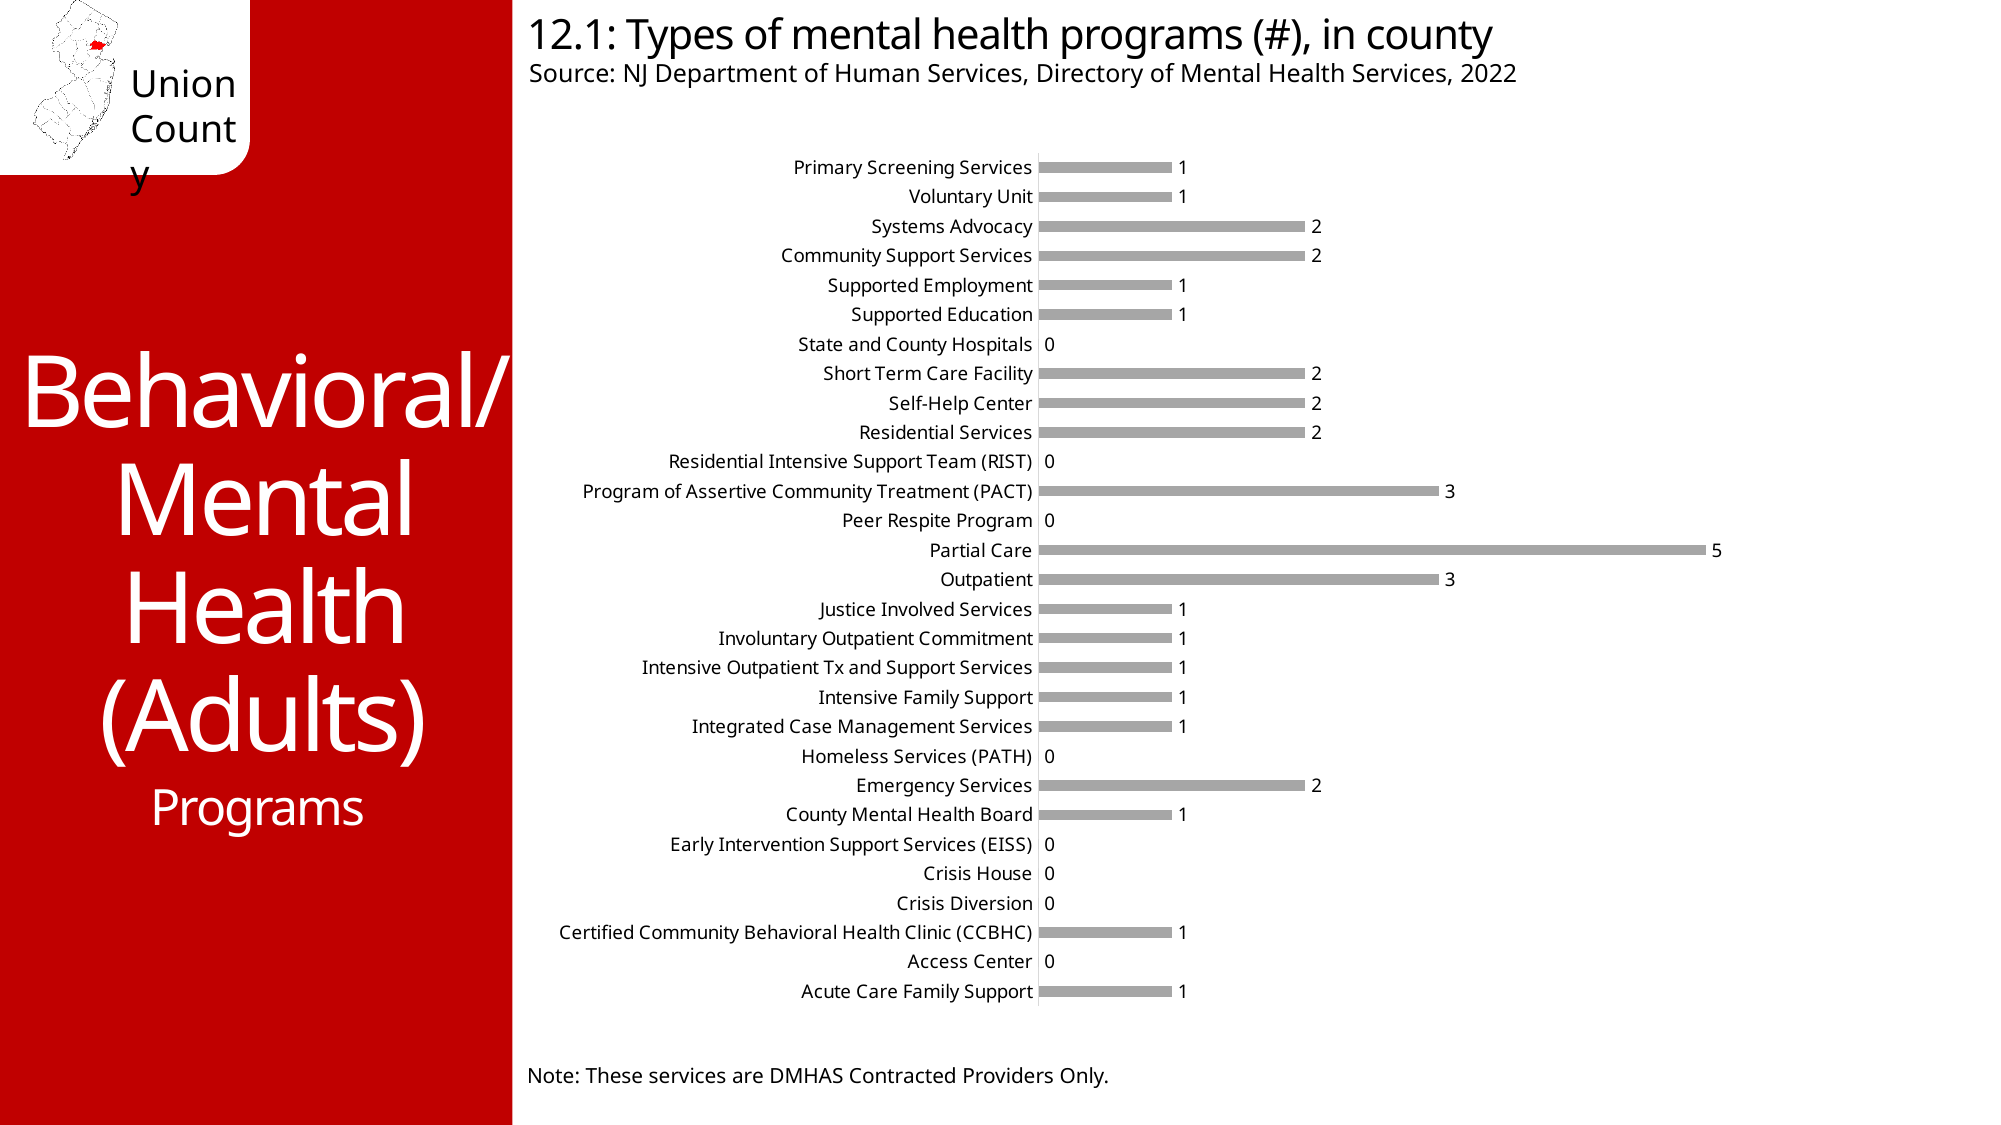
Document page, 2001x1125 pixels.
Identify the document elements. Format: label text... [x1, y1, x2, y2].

text_box Behavioral/ Mental Health (Adults) [0, 142, 530, 1043]
text_box Note: These services are DMHAS Contracted Providers Only. [512, 1037, 1992, 1113]
text_box Programs [1, 774, 515, 844]
text_box Source: NJ Department of Human Services, Directory of Mental Health Services, 2022 [514, 49, 1893, 95]
chart [532, 134, 1866, 1025]
text_box 12.1: Types of mental health programs (#), in county [512, 0, 1992, 65]
picture [33, 0, 118, 142]
